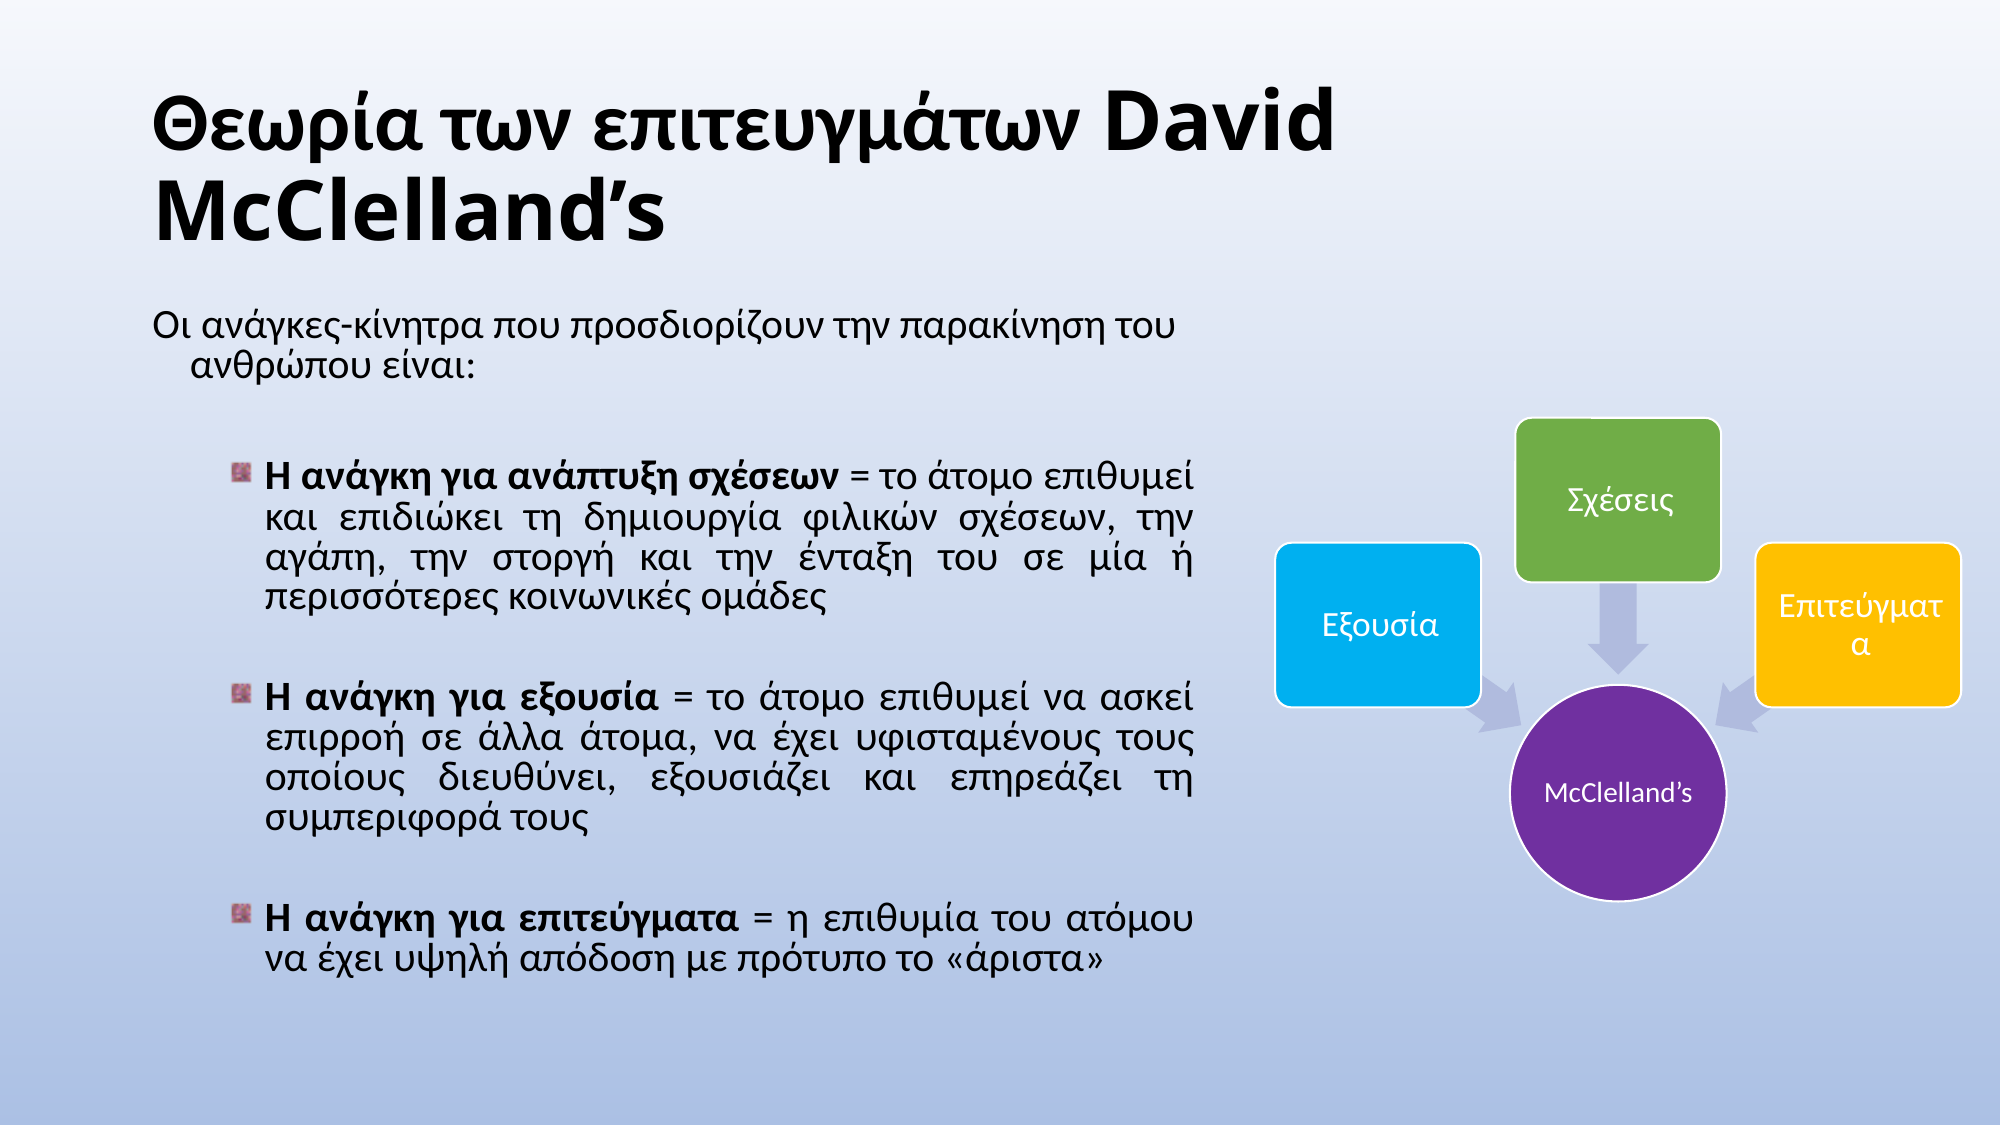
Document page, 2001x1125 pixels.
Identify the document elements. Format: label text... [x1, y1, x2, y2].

picture [227, 679, 257, 709]
picture [227, 899, 257, 929]
list Οι ανάγκες-κίνητρα που προσδιορίζουν την παρακίνηση του ανθρώπου είναι: Η ανάγκη για ανάπτυξη σχέσεων = το άτομο επιθυμεί και επιδιώκει τη δημιουργία φιλικών σχέσεων, την αγάπη, την στοργή και την ένταξη του σε μία ή περισσότερες κοινωνικές ομάδες Η ανάγκη για εξουσία = το άτομο επιθυμεί να ασκεί επιρροή σε άλλα άτομα, να έχει υφισταμένους τους οποίους διευθύνει, εξουσιάζει και επηρεάζει τη συμπεριφορά τους Η ανάγκη για επιτεύγματα = η επιθυμία του ατόμου να έχει υψηλή απόδοση με πρότυπο το «άριστα» [137, 299, 1210, 1014]
picture [227, 458, 257, 488]
title Θεωρία των επιτευγμάτων David McClelland’s [137, 59, 1863, 278]
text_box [1274, 267, 1962, 1052]
